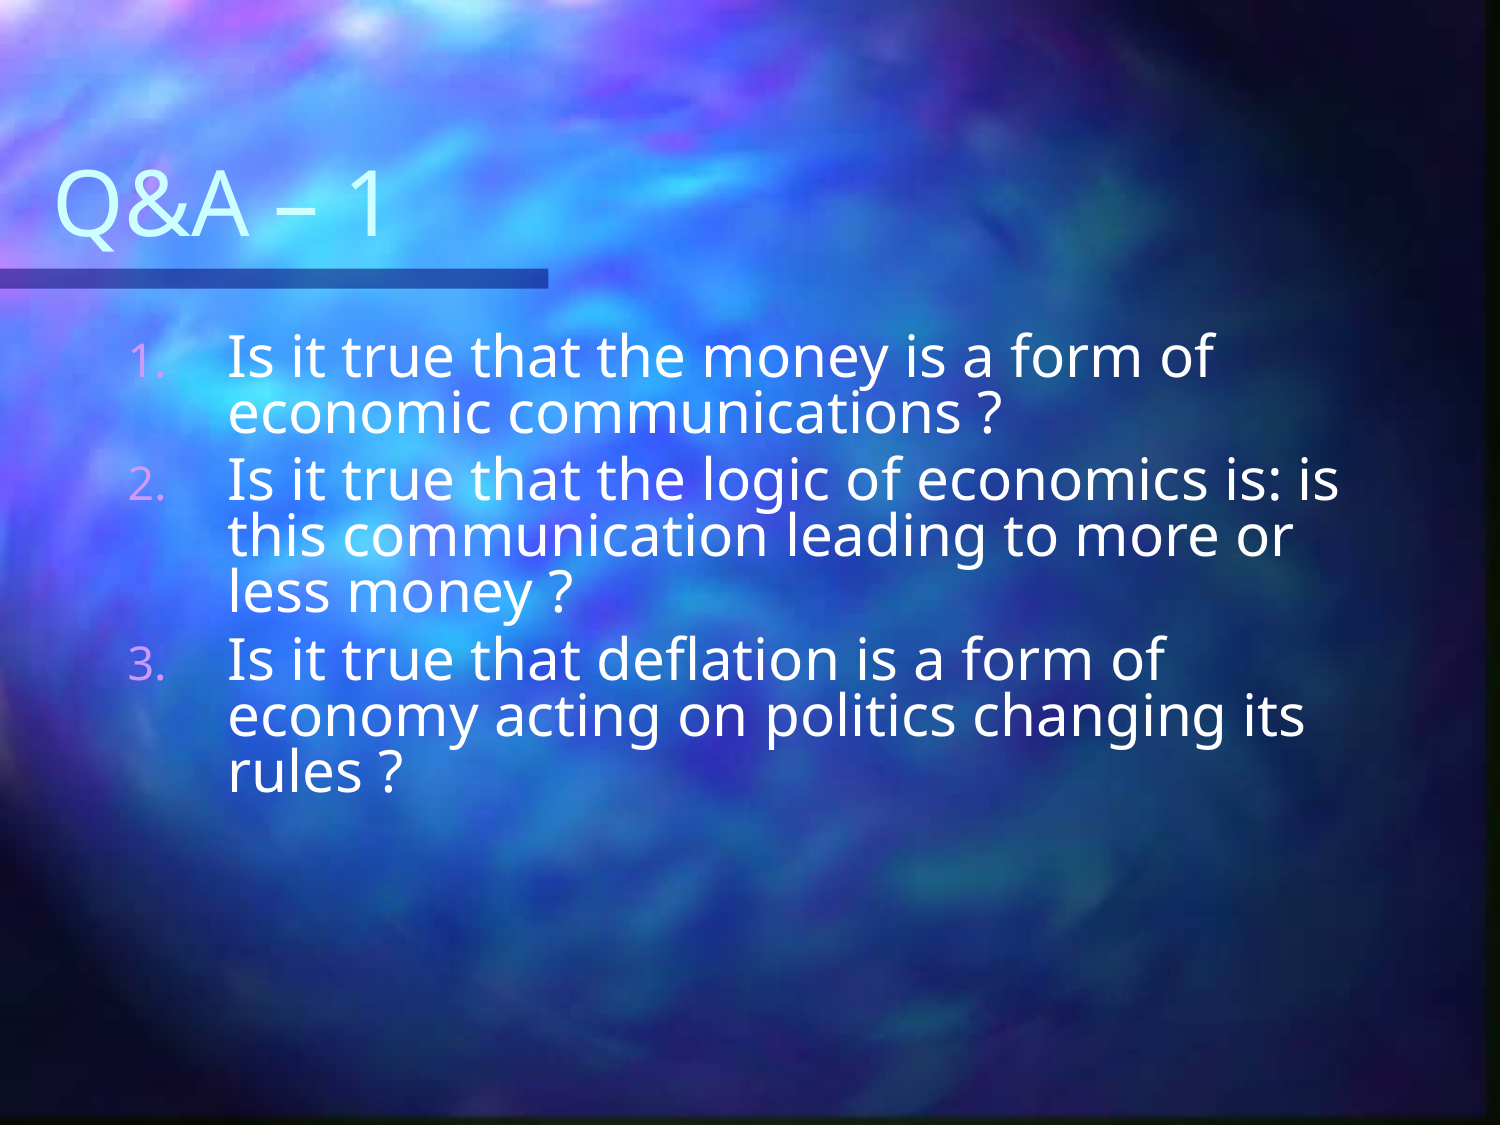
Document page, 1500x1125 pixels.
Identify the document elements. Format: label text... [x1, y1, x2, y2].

title Q&A – 1 [37, 75, 1313, 263]
list Is it true that the money is a form of economic communications ? Is it true that the logic of economics is: is this communication leading to more or less money ? Is it true that deflation is a form of economy acting on politics changing its rules ? [112, 324, 1388, 1000]
picture [0, 0, 1500, 1125]
